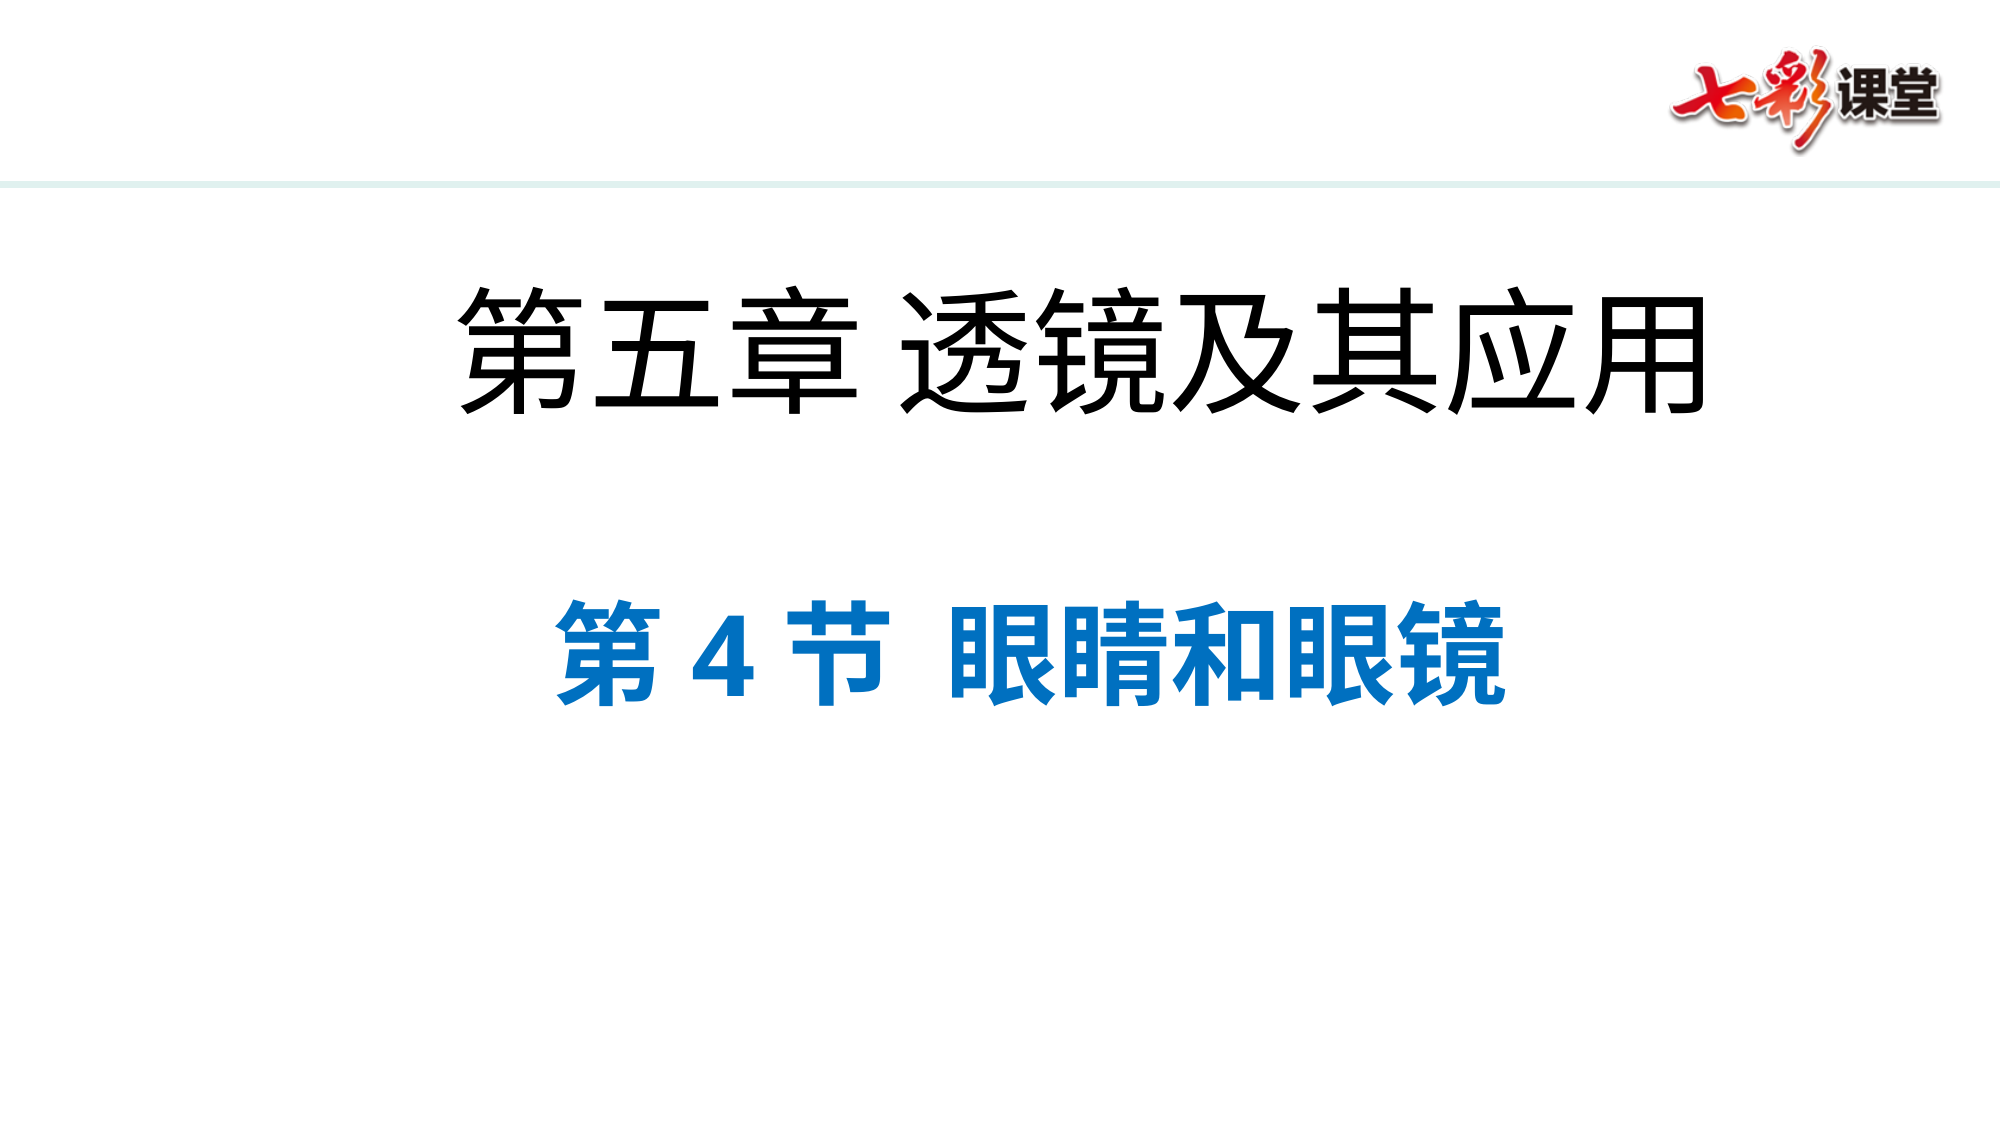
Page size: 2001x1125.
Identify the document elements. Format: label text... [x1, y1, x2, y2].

text_box 第五章 透镜及其应用 [340, 258, 1830, 439]
picture [1666, 42, 1948, 157]
text_box 第4节 眼睛和眼镜 [504, 576, 1556, 726]
